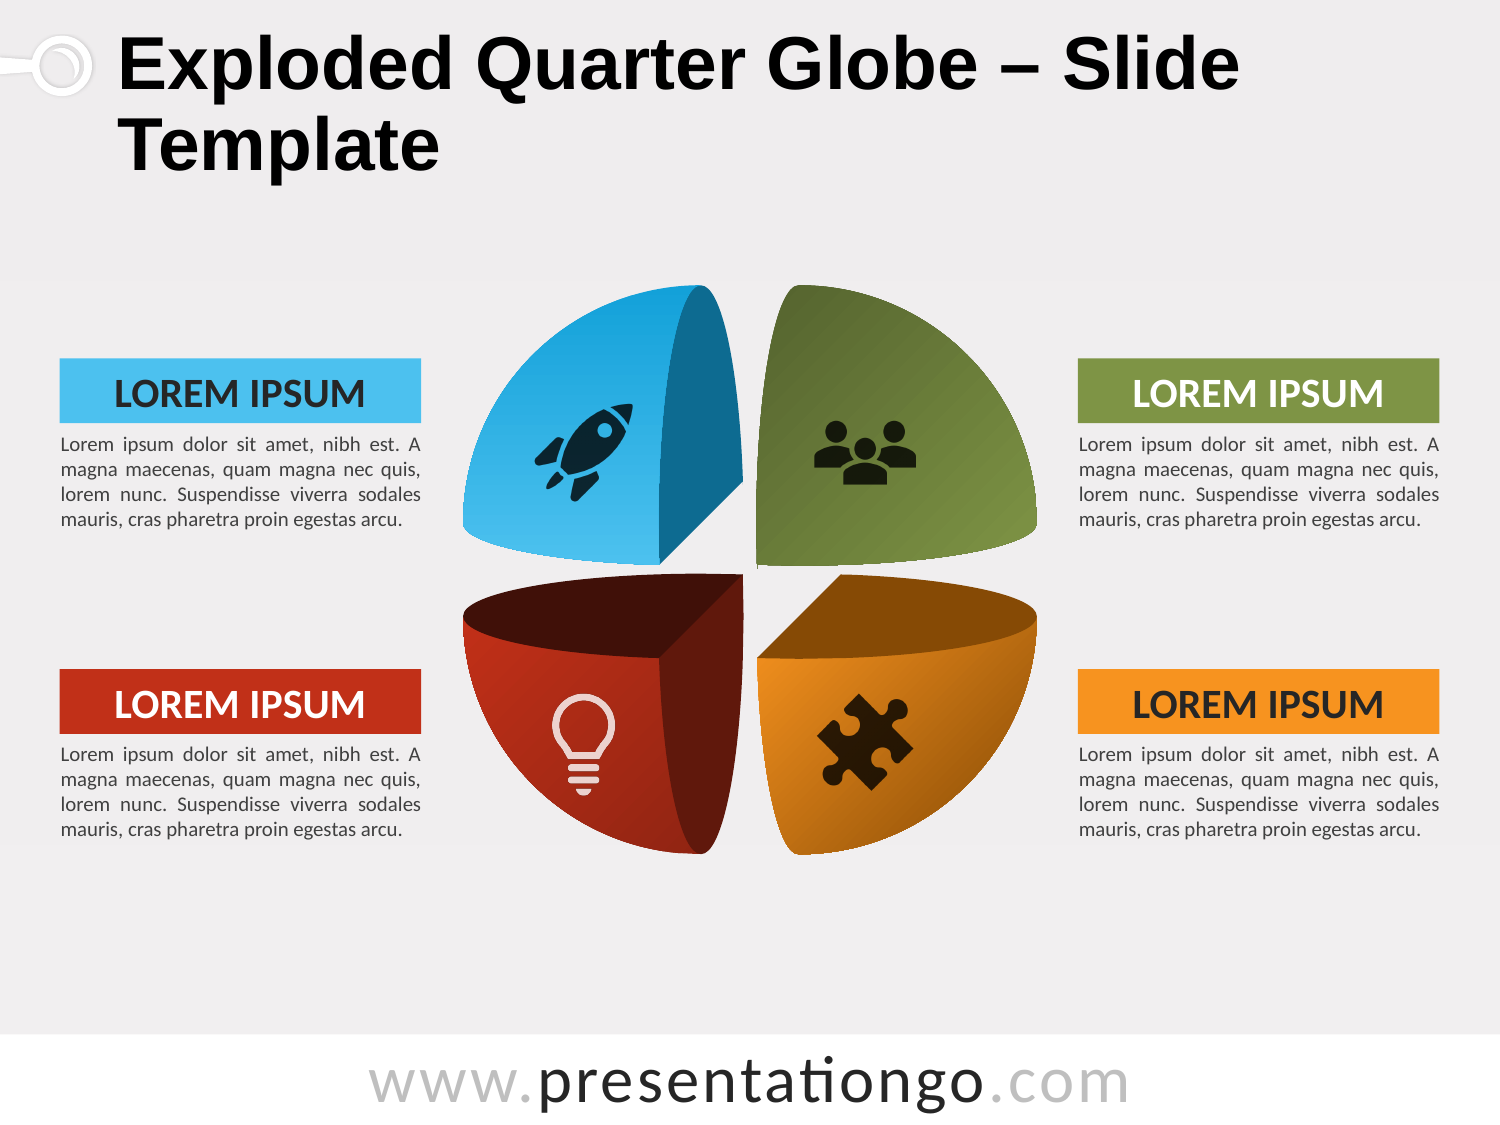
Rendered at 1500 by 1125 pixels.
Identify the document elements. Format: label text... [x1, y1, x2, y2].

picture [525, 394, 642, 511]
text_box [1077, 668, 1440, 850]
picture [525, 686, 642, 803]
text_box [1077, 357, 1440, 540]
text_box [463, 285, 1037, 855]
title Exploded Quarter Globe – Slide Template [103, 17, 1500, 139]
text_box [59, 357, 422, 540]
picture [807, 686, 923, 803]
picture [807, 394, 923, 511]
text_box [59, 668, 422, 850]
